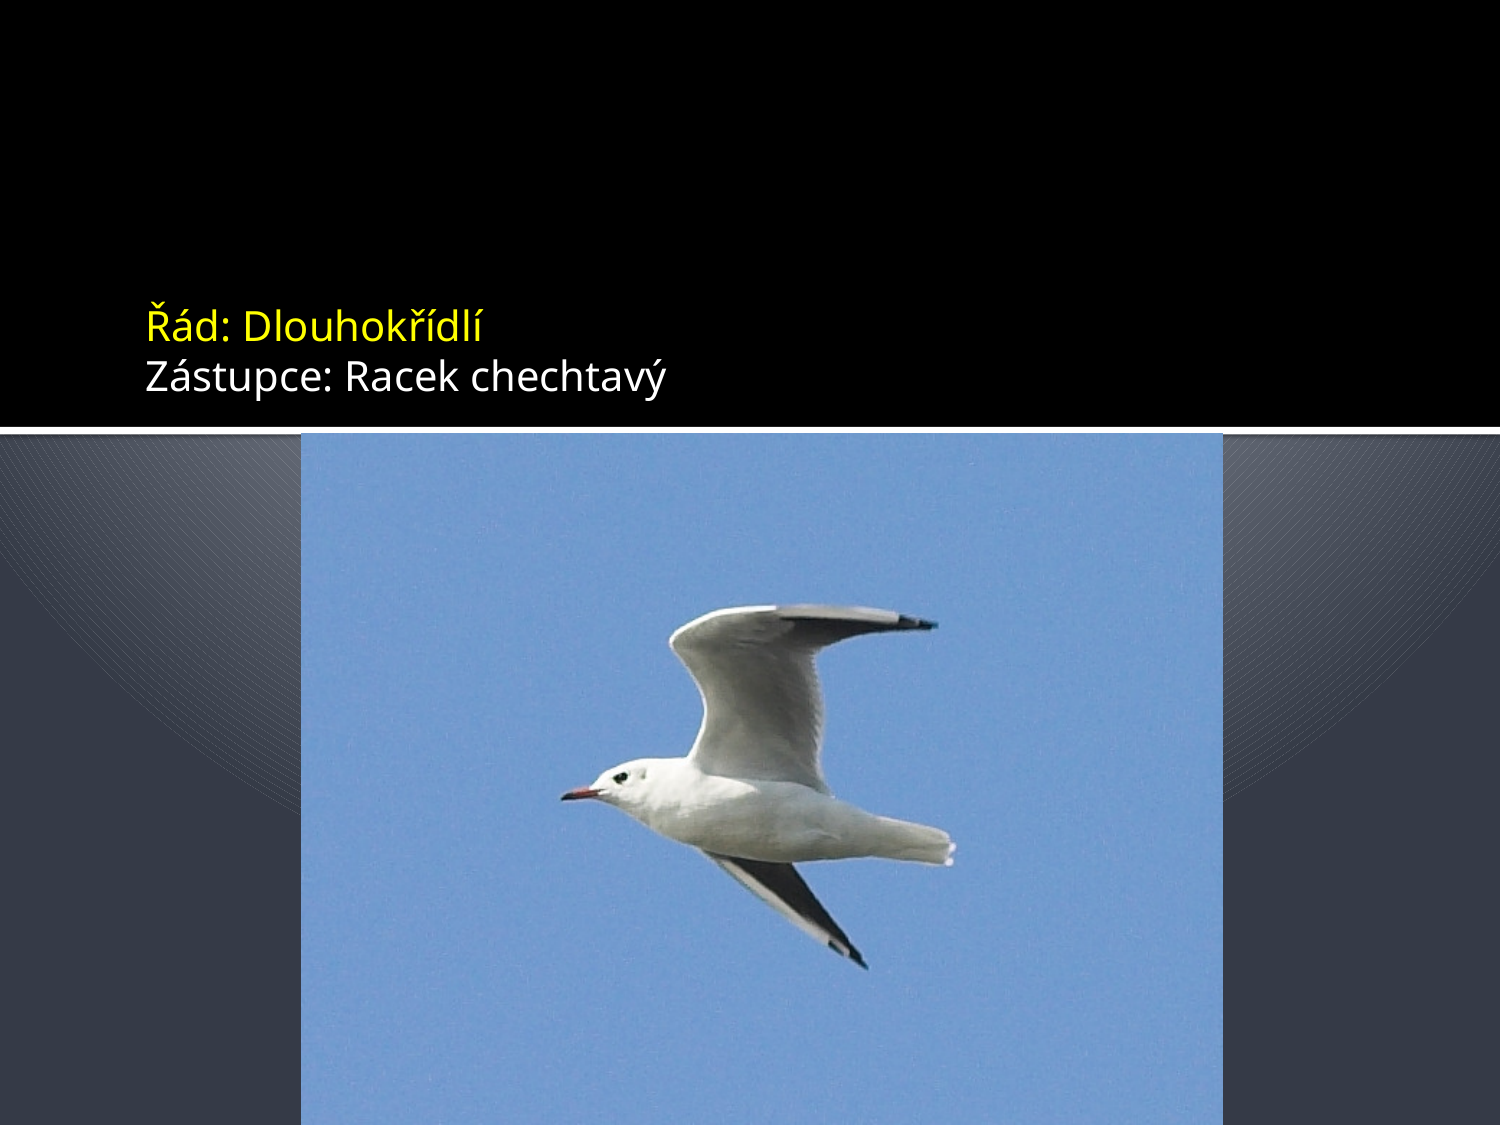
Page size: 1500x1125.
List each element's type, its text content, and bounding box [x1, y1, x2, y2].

list Řád: Dlouhokřídlí Zástupce: Racek chechtavý [121, 299, 1438, 413]
picture [301, 433, 1223, 1125]
